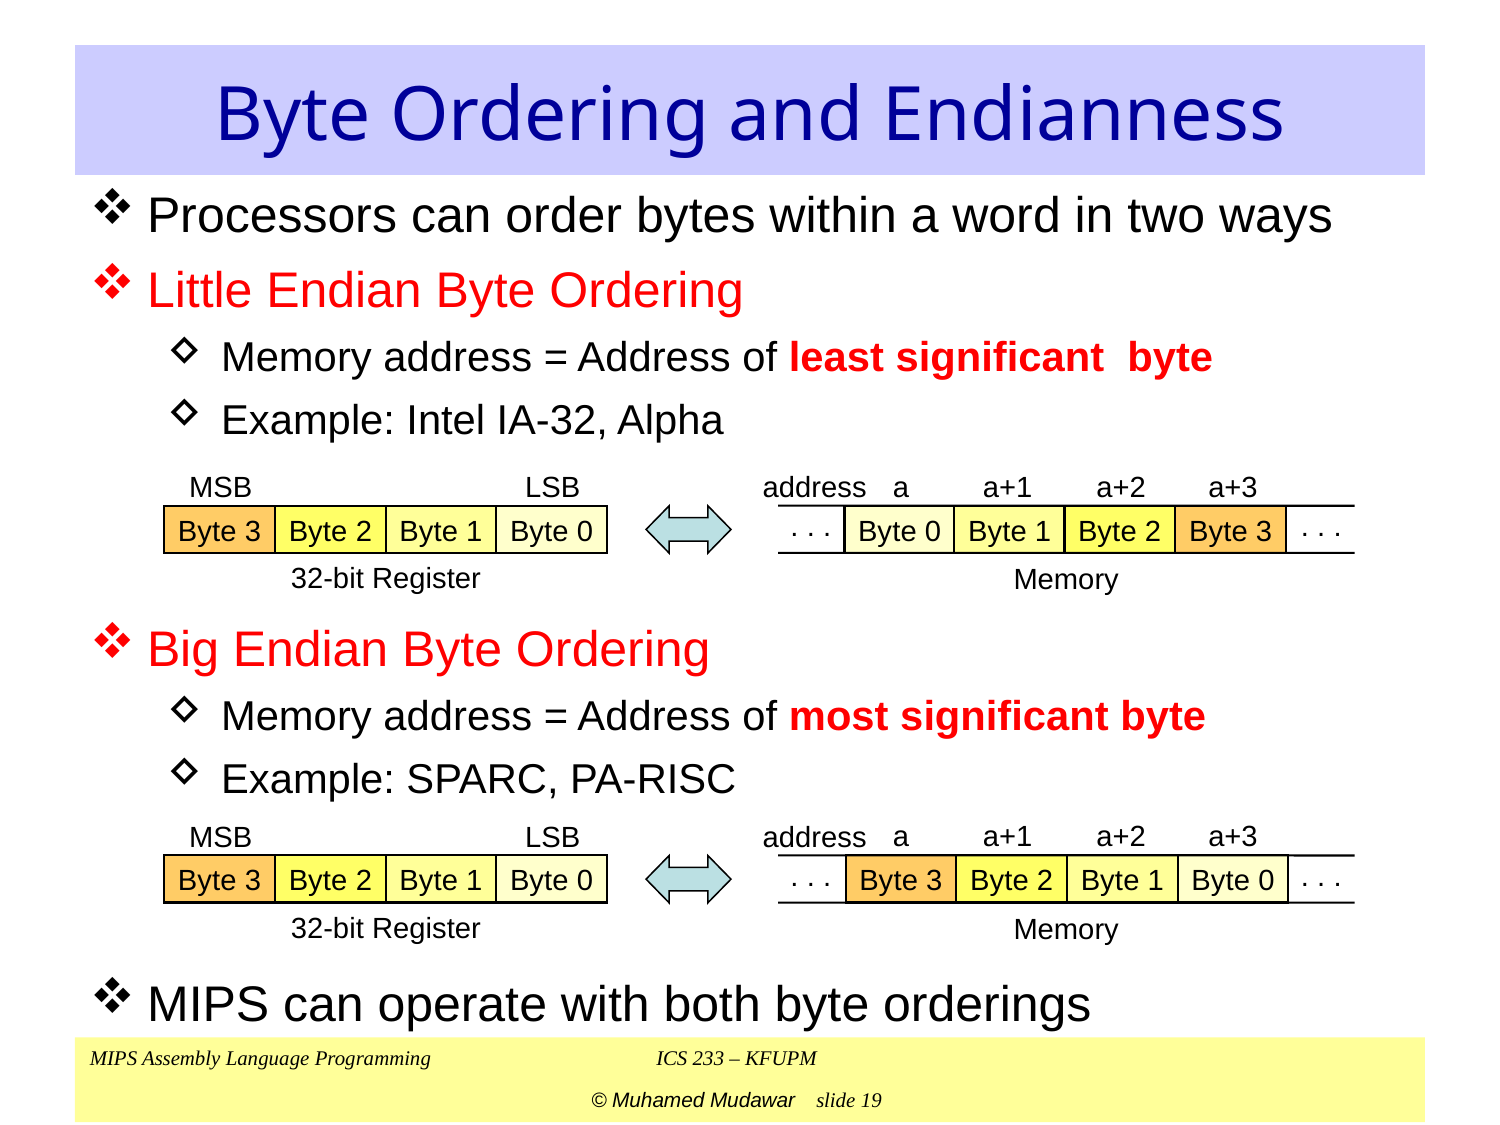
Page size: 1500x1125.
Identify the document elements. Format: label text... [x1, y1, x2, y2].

list Processors can order bytes within a word in two ways Little Endian Byte Ordering Memory address = Address of least significant byte Example: Intel IA-32, Alpha Big Endian Byte Ordering Memory address = Address of most significant byte Example: SPARC, PA-RISC MIPS can operate with both byte orderings [75, 175, 1425, 1032]
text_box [164, 462, 1355, 601]
title Byte Ordering and Endianness [75, 45, 1425, 175]
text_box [164, 812, 1355, 950]
